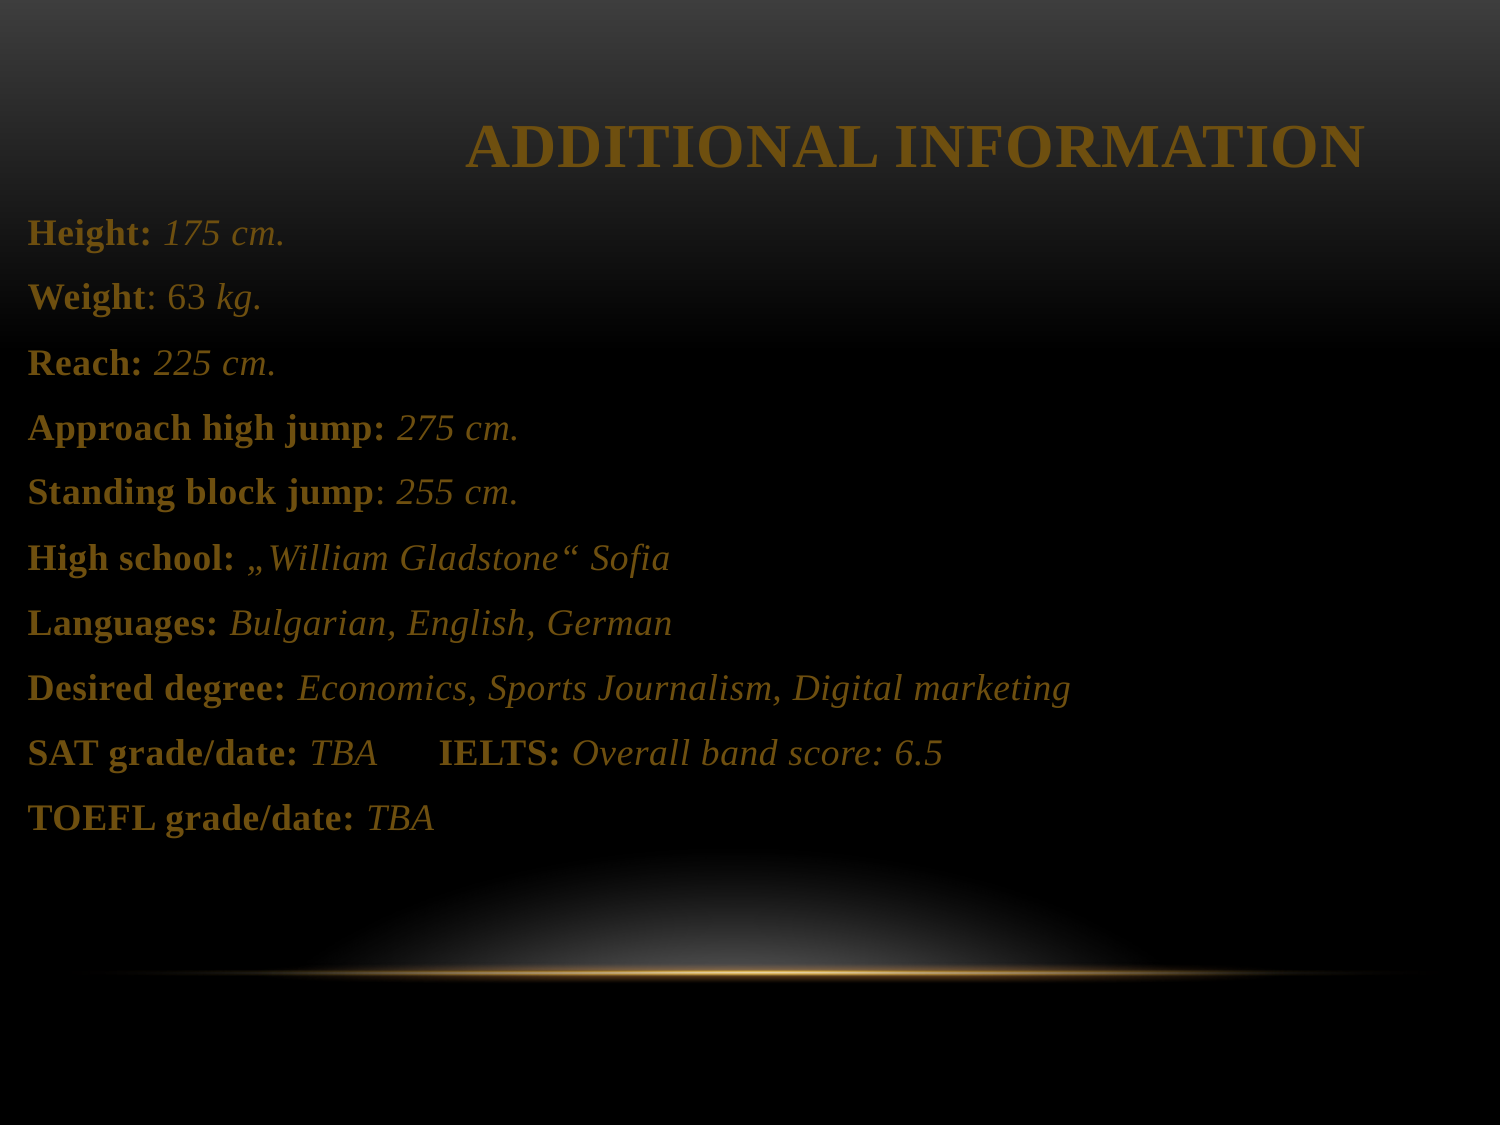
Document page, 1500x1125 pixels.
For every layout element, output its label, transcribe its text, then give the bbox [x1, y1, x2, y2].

picture [0, 0, 1500, 1125]
title Additional information [450, 45, 1400, 188]
list Height: 175 cm. Weight: 63 kg. Reach: 225 cm. Approach high jump: 275 cm. Standing block jump: 255 cm. High school: „William Gladstone“ Sofia Languages: Bulgarian, English, German Desired degree: Economics, Sports Journalism, Digital marketing SAT grade/date: TBA IELTS: Overall band score: 6.5 TOEFL grade/date: TBA [12, 200, 1475, 950]
